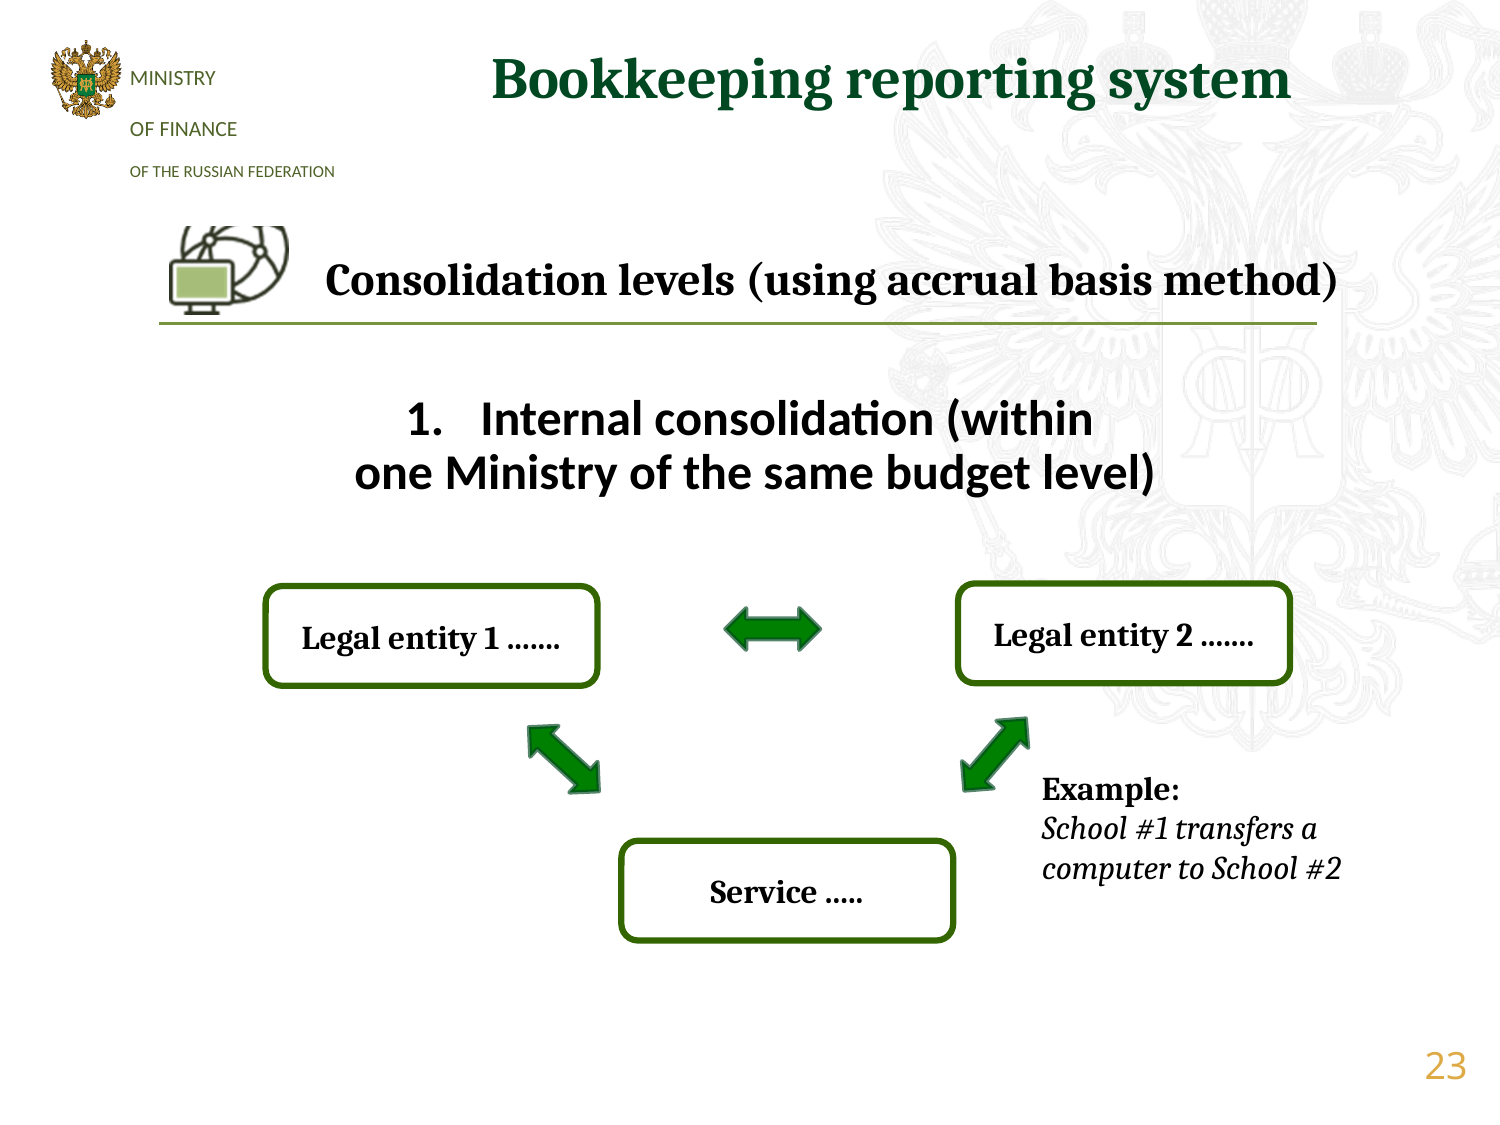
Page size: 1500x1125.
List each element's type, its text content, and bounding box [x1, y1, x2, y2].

text_box MINISTRY OF FINANCE OF THE RUSSIAN FEDERATION [124, 38, 355, 226]
picture [169, 195, 289, 315]
text_box [959, 716, 1031, 793]
text_box Legal entity 2 ....... [955, 581, 1293, 686]
text_box Example: School #1 transfers a computer to School #2 [1027, 759, 1436, 894]
text_box Consolidation levels (using accrual basis method) [310, 242, 1425, 313]
text_box Service ..... [619, 838, 956, 943]
text_box Bookkeeping reporting system [360, 24, 1424, 126]
text_box Legal entity 1 ....... [263, 583, 600, 688]
text_box Internal consolidation (within one Ministry of the same budget level) [339, 385, 1171, 508]
text_box [526, 723, 601, 795]
text_box [723, 606, 823, 652]
text_box 23 [1401, 1034, 1483, 1095]
